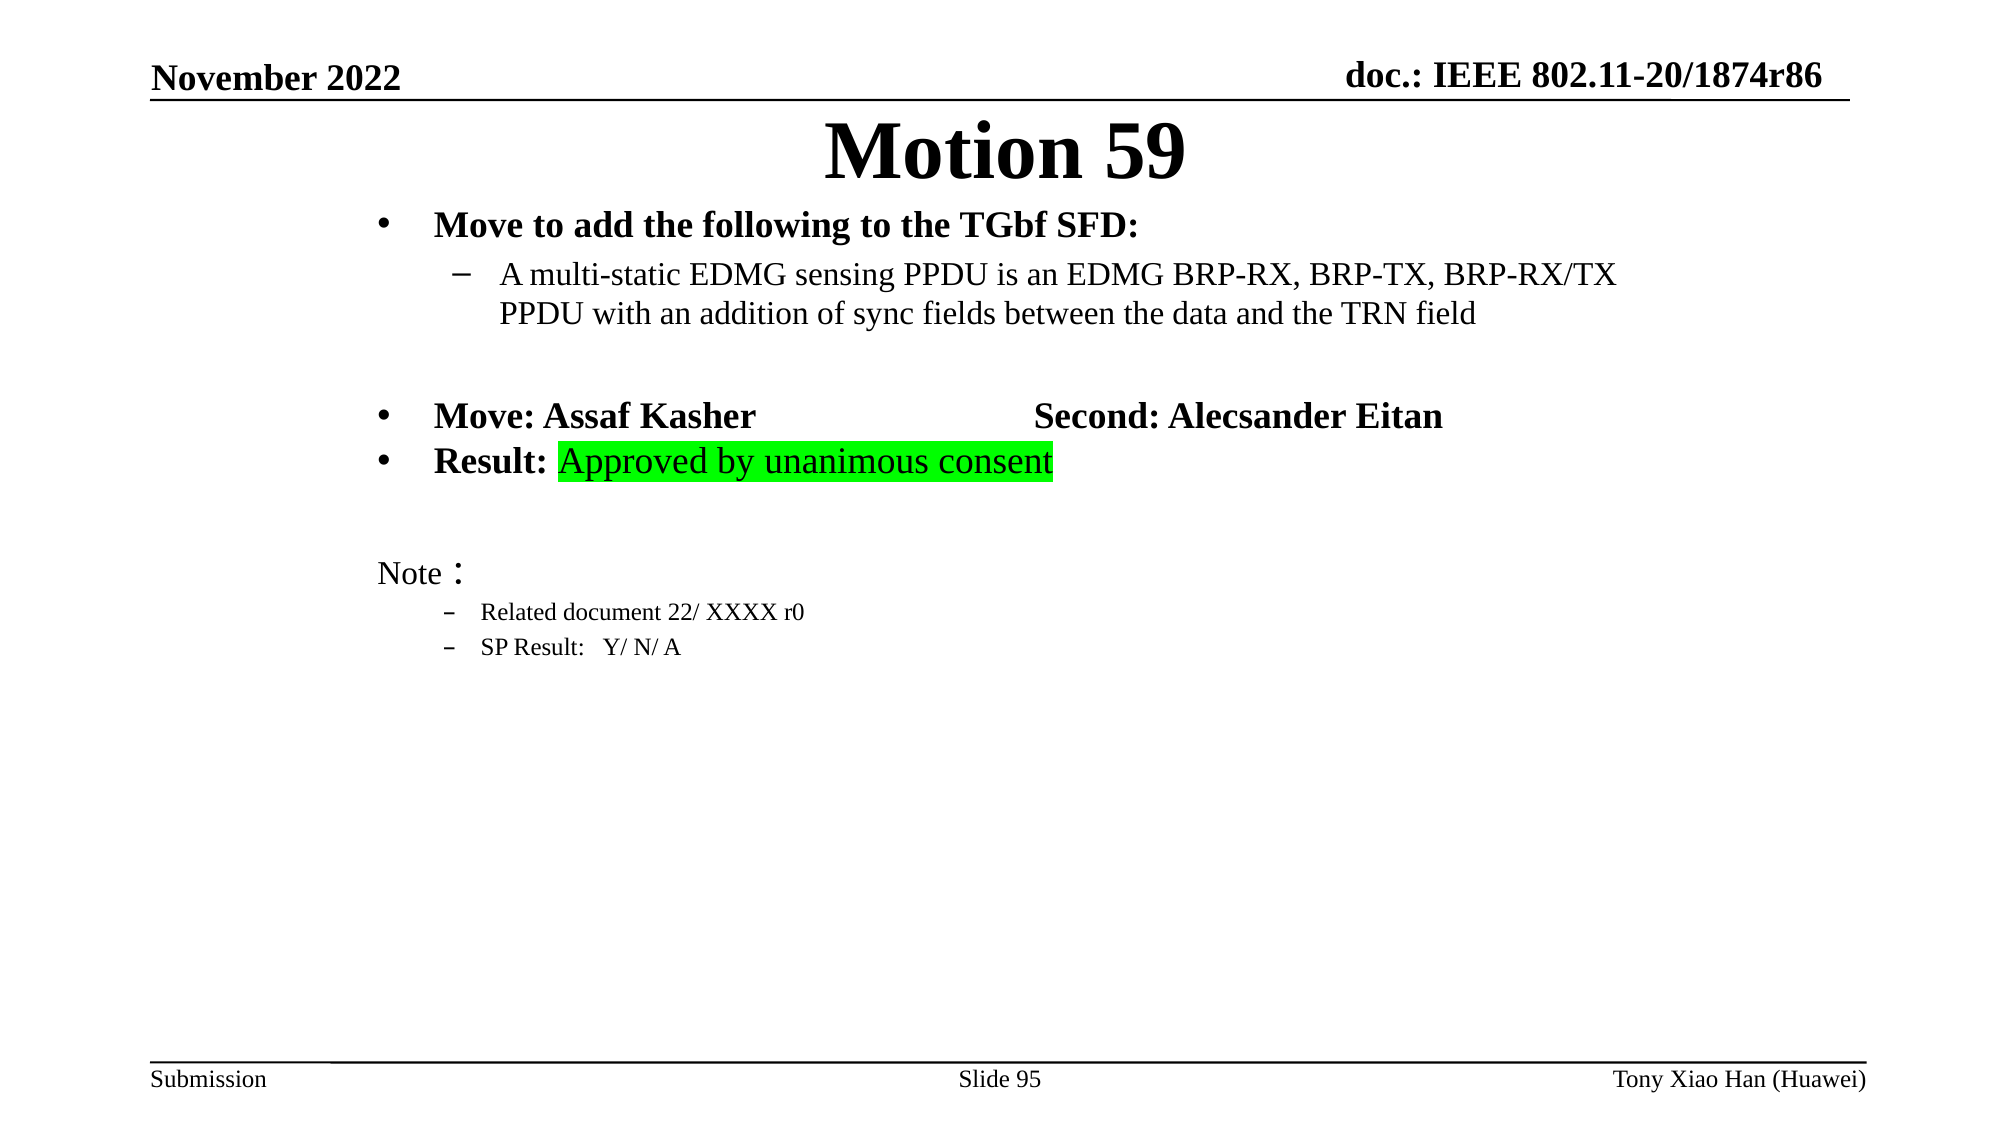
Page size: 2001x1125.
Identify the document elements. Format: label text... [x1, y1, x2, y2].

text_box Move to add the following to the TGbf SFD: A multi-static EDMG sensing PPDU is an EDMG BRP-RX, BRP-TX, BRP-RX/TX PPDU with an addition of sync fields between the data and the TRN field Move: Assaf Kasher Second: Alecsander Eitan Result: Approved by unanimous consent Note： Related document 22/ XXXX r0 SP Result: Y/ N/ A [362, 162, 1638, 850]
text_box Motion 59 [368, 87, 1644, 225]
